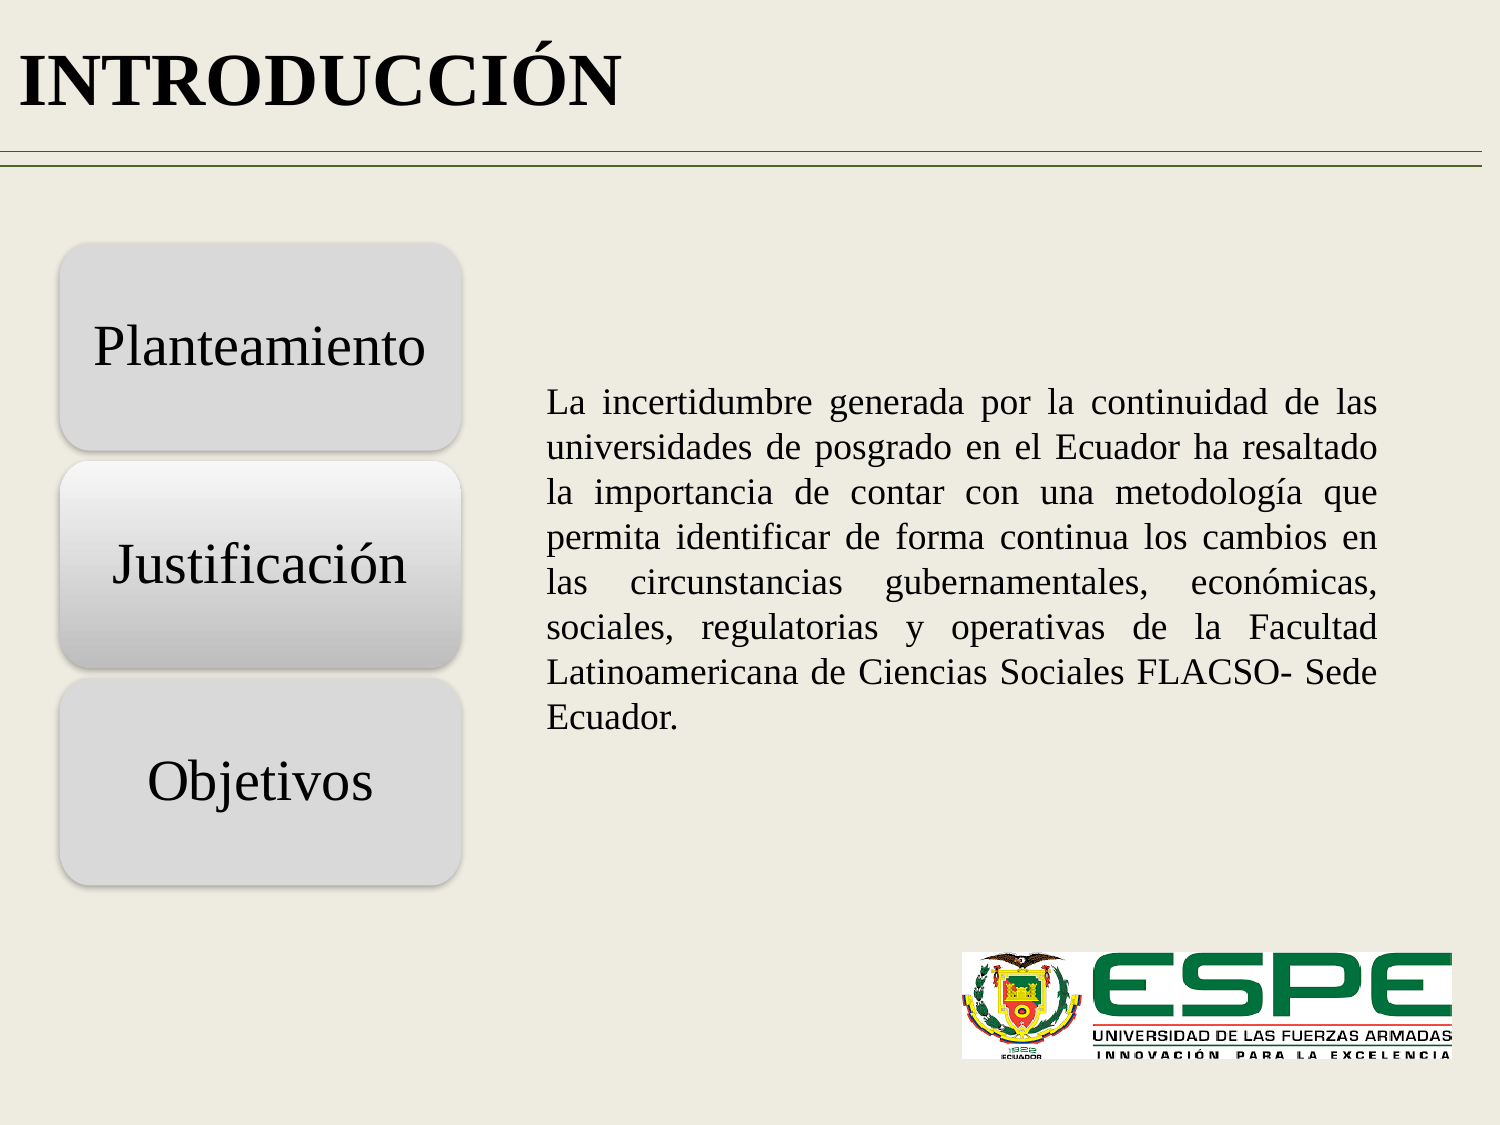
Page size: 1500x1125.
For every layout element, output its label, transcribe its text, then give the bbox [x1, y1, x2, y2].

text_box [59, 243, 462, 886]
text_box INTRODUCCIÓN [3, 22, 639, 128]
picture [962, 951, 1452, 1059]
text_box La incertidumbre generada por la continuidad de las universidades de posgrado en el Ecuador ha resaltado la importancia de contar con una metodología que permita identificar de forma continua los cambios en las circunstancias gubernamentales, económicas, sociales, regulatorias y operativas de la Facultad Latinoamericana de Ciencias Sociales FLACSO- Sede Ecuador. [531, 369, 1394, 745]
